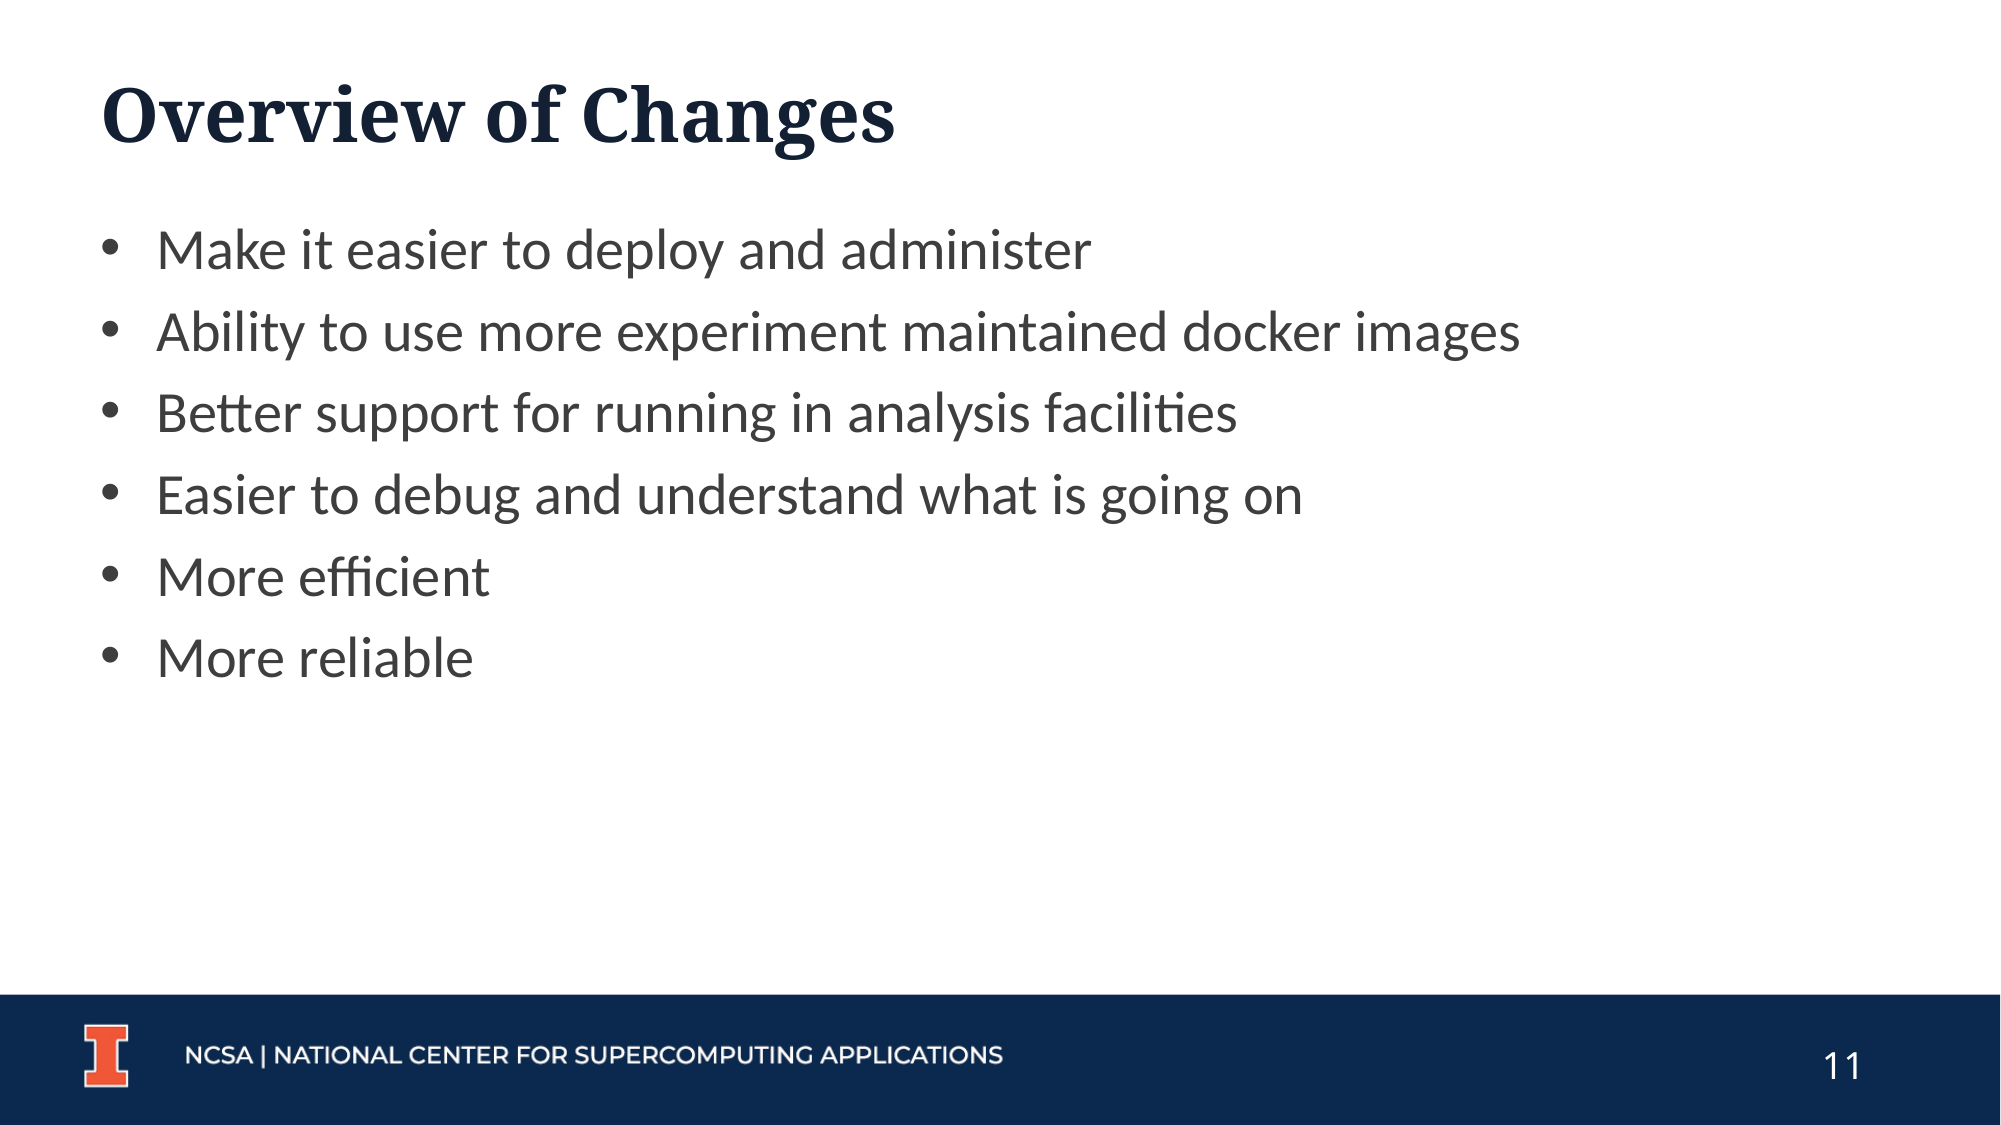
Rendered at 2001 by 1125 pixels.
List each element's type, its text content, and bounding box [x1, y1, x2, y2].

title Overview of Changes [85, 59, 1914, 177]
picture [0, 0, 2001, 1125]
list Make it easier to deploy and administer Ability to use more experiment maintained docker images Better support for running in analysis facilities Easier to debug and understand what is going on More efficient More reliable [85, 203, 1914, 928]
